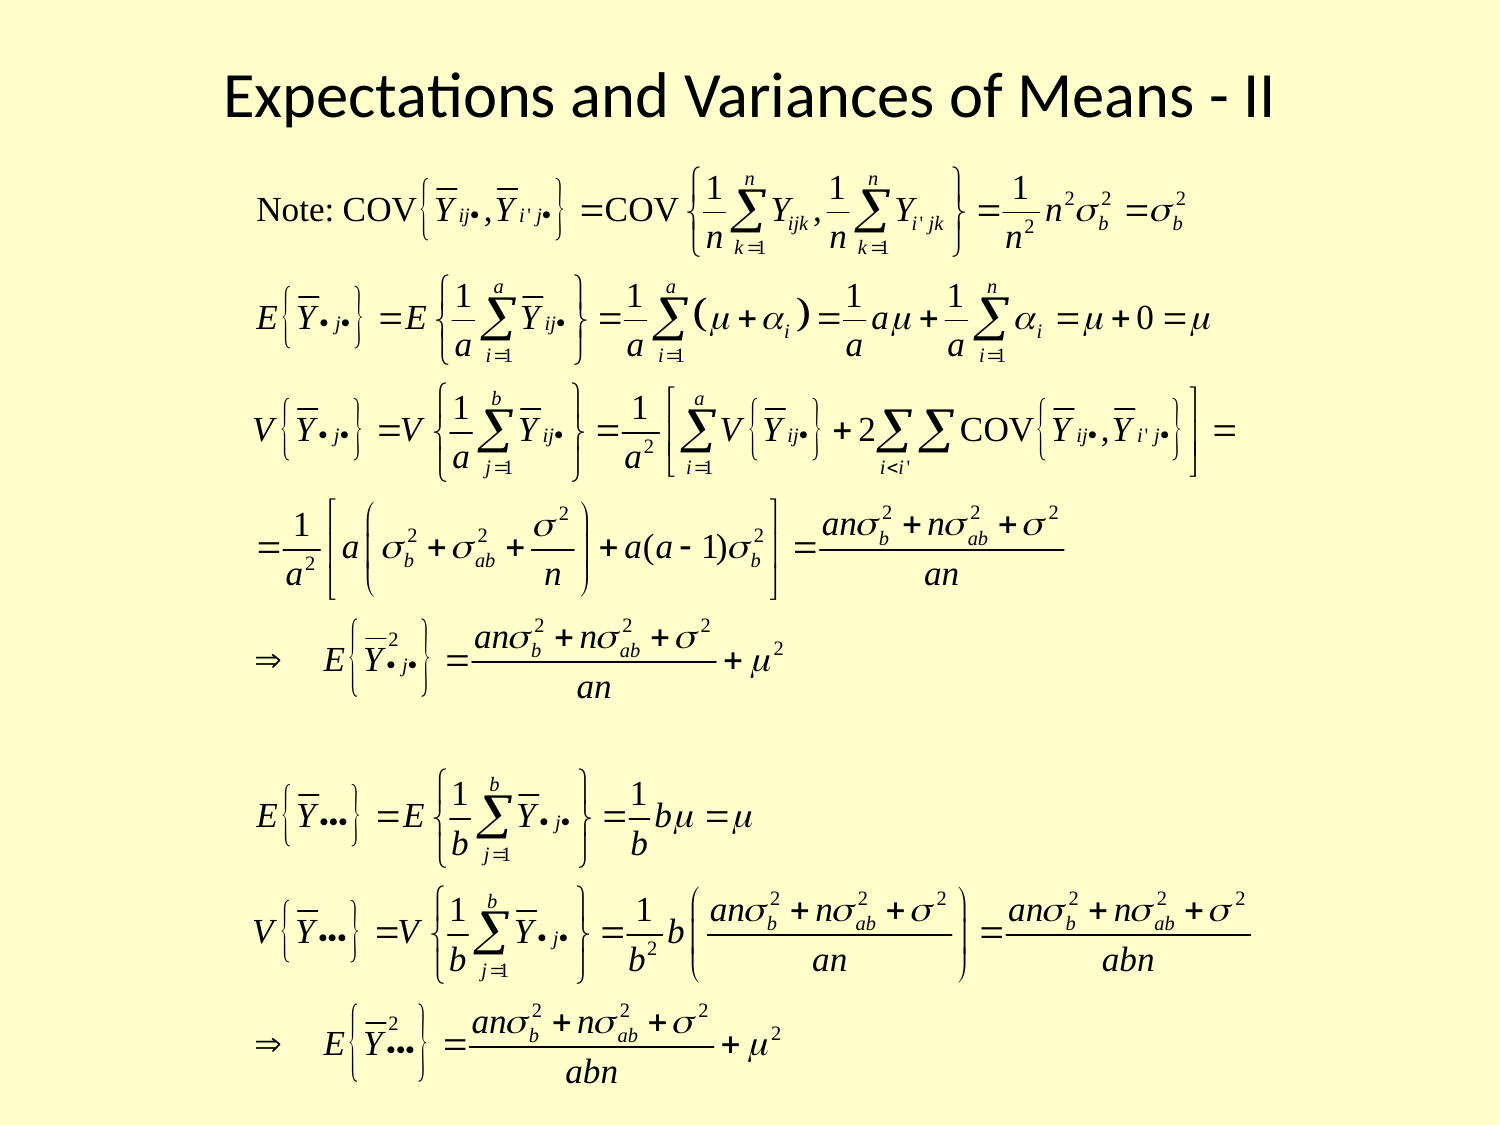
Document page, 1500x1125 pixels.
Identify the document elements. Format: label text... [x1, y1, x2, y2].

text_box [249, 160, 1260, 1091]
title Expectations and Variances of Means - II [75, 45, 1425, 138]
